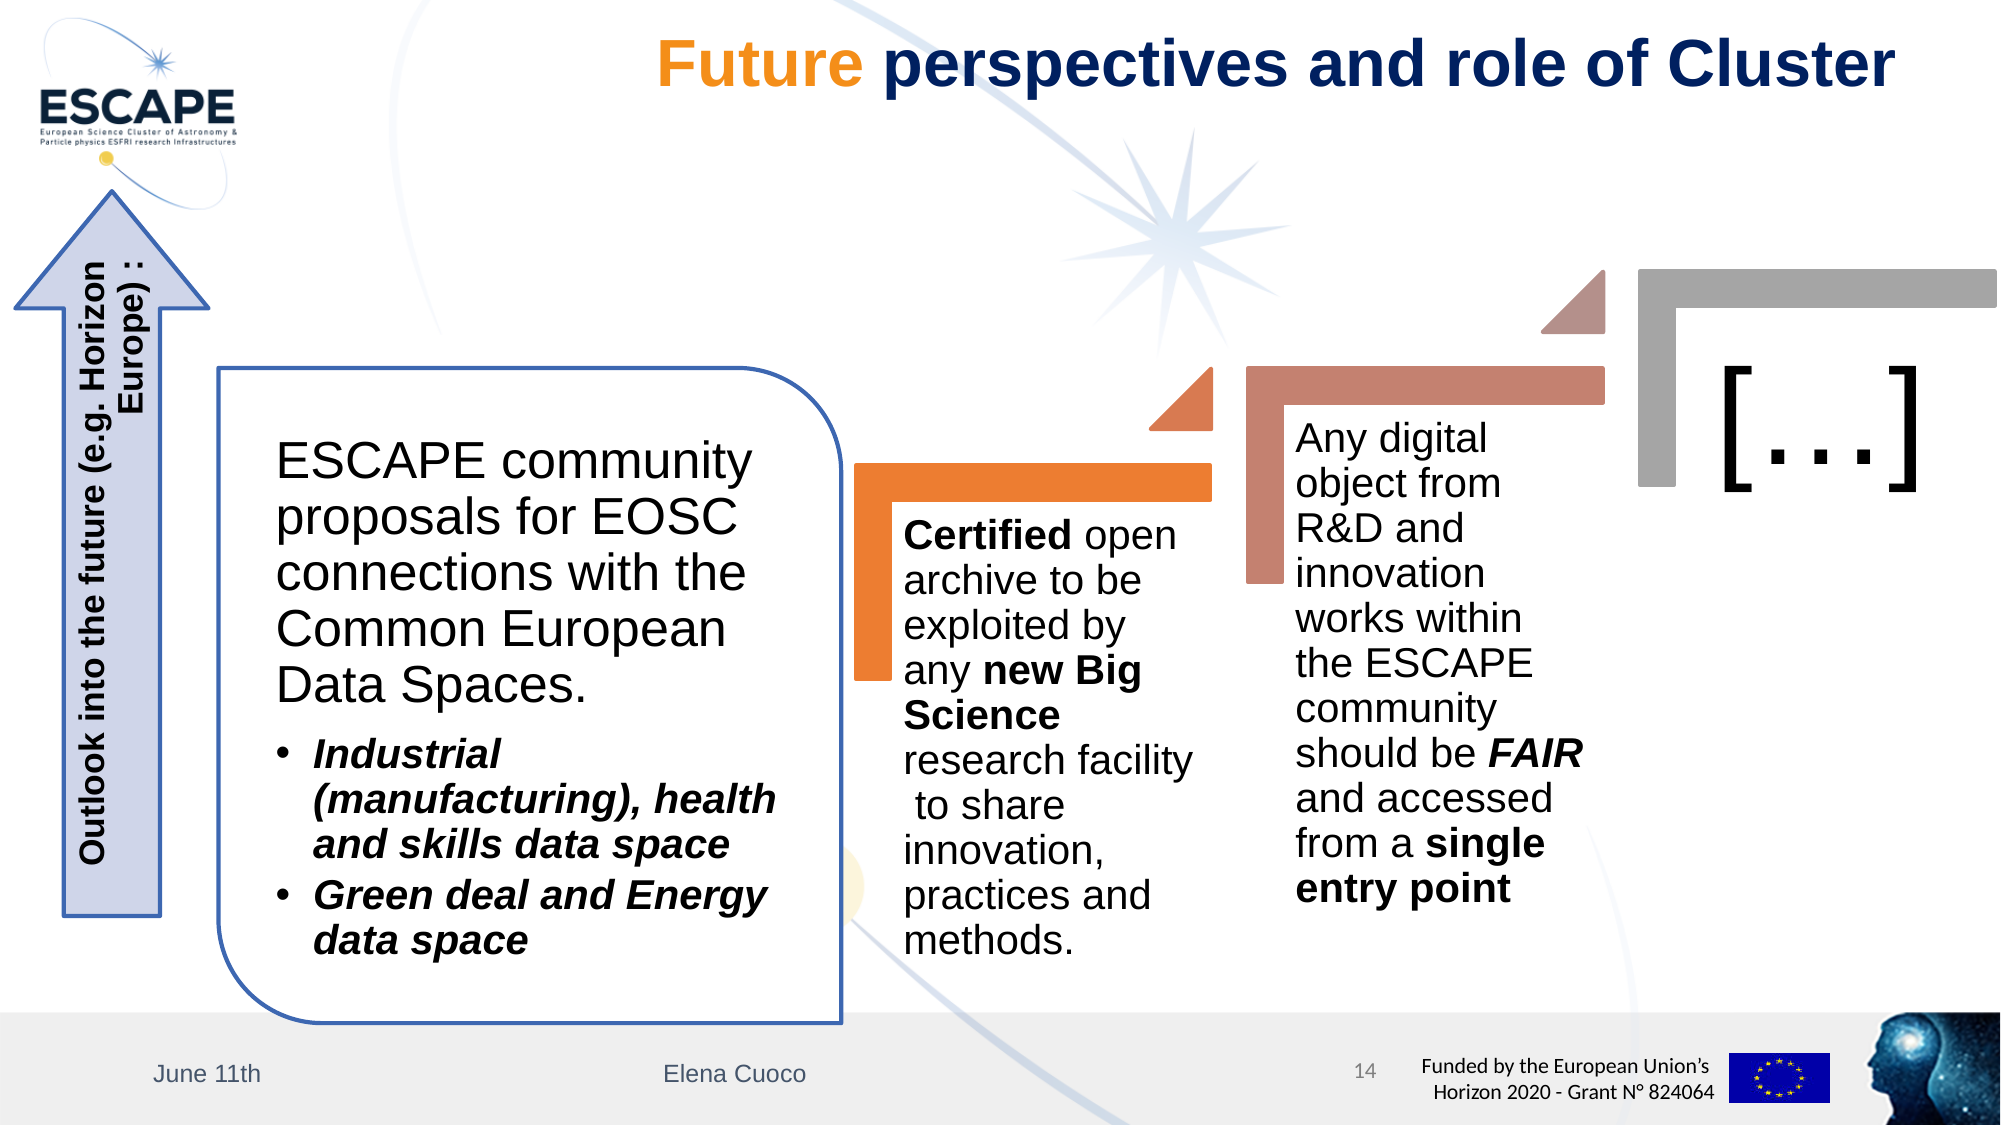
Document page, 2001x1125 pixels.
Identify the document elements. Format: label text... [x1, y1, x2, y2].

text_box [0, 190, 939, 1024]
picture [0, 0, 2001, 1125]
text_box Future perspectives and role of Cluster [641, 12, 2000, 108]
footer Elena Cuoco [428, 1042, 1042, 1103]
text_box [855, 94, 1996, 958]
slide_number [138, 1042, 395, 1103]
